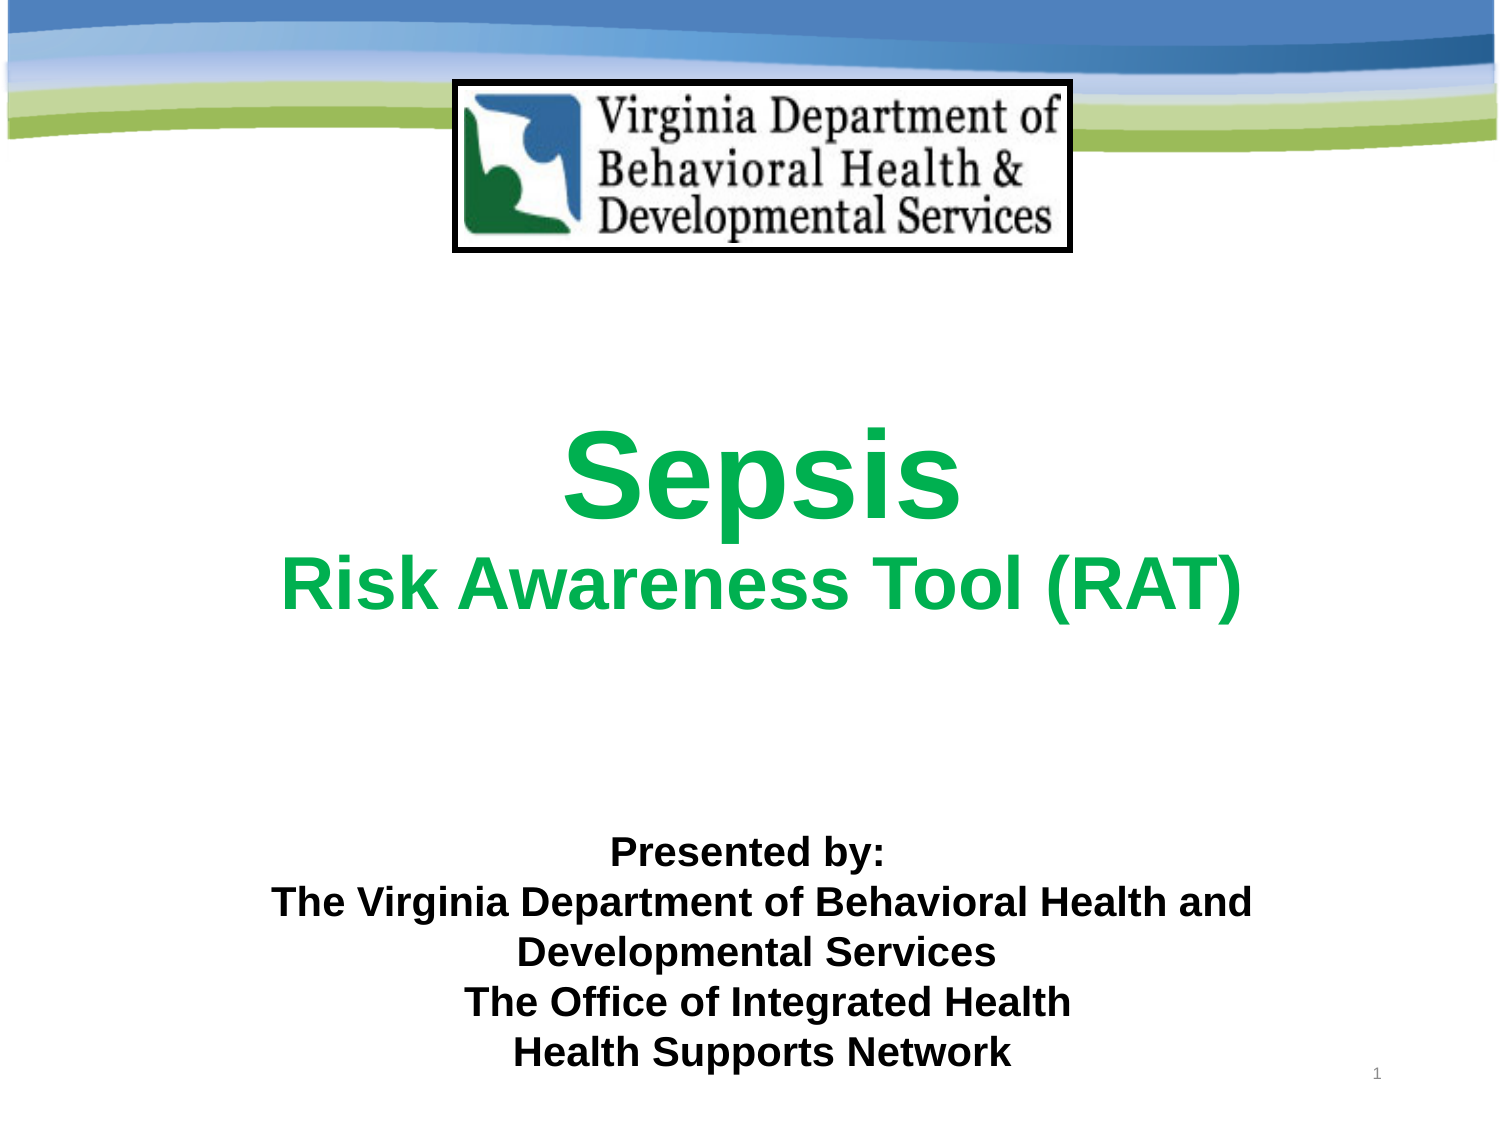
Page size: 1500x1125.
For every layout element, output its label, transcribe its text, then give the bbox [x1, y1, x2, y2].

text_box Presented by: The Virginia Department of Behavioral Health and Developmental Services The Office of Integrated Health Health Supports Network [228, 817, 1297, 1082]
slide_number 1 [1059, 1042, 1397, 1103]
picture [0, 0, 1500, 1125]
title Sepsis Risk Awareness Tool (RAT) [88, 283, 1437, 754]
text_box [454, 82, 1070, 251]
